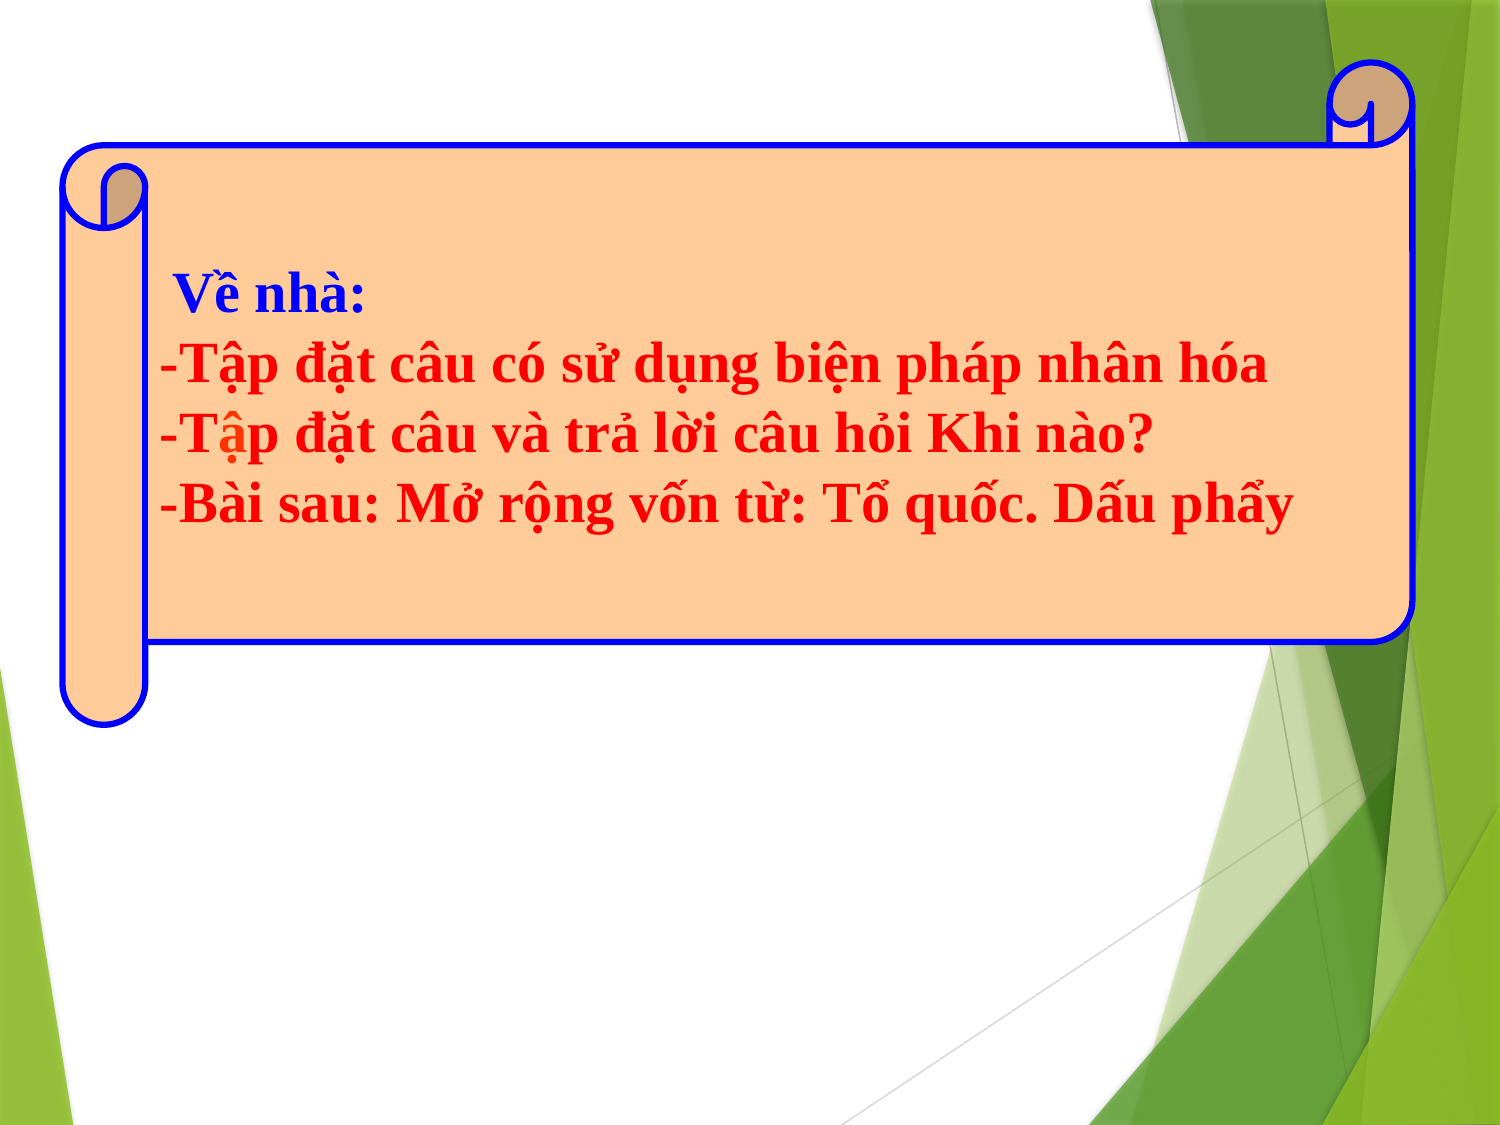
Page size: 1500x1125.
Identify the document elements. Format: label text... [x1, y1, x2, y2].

text_box Về nhà: -Tập đặt câu có sử dụng biện pháp nhân hóa -Tập đặt câu và trả lời câu hỏi Khi nào? -Bài sau: Mở rộng vốn từ: Tổ quốc. Dấu phẩy [62, 62, 1413, 725]
